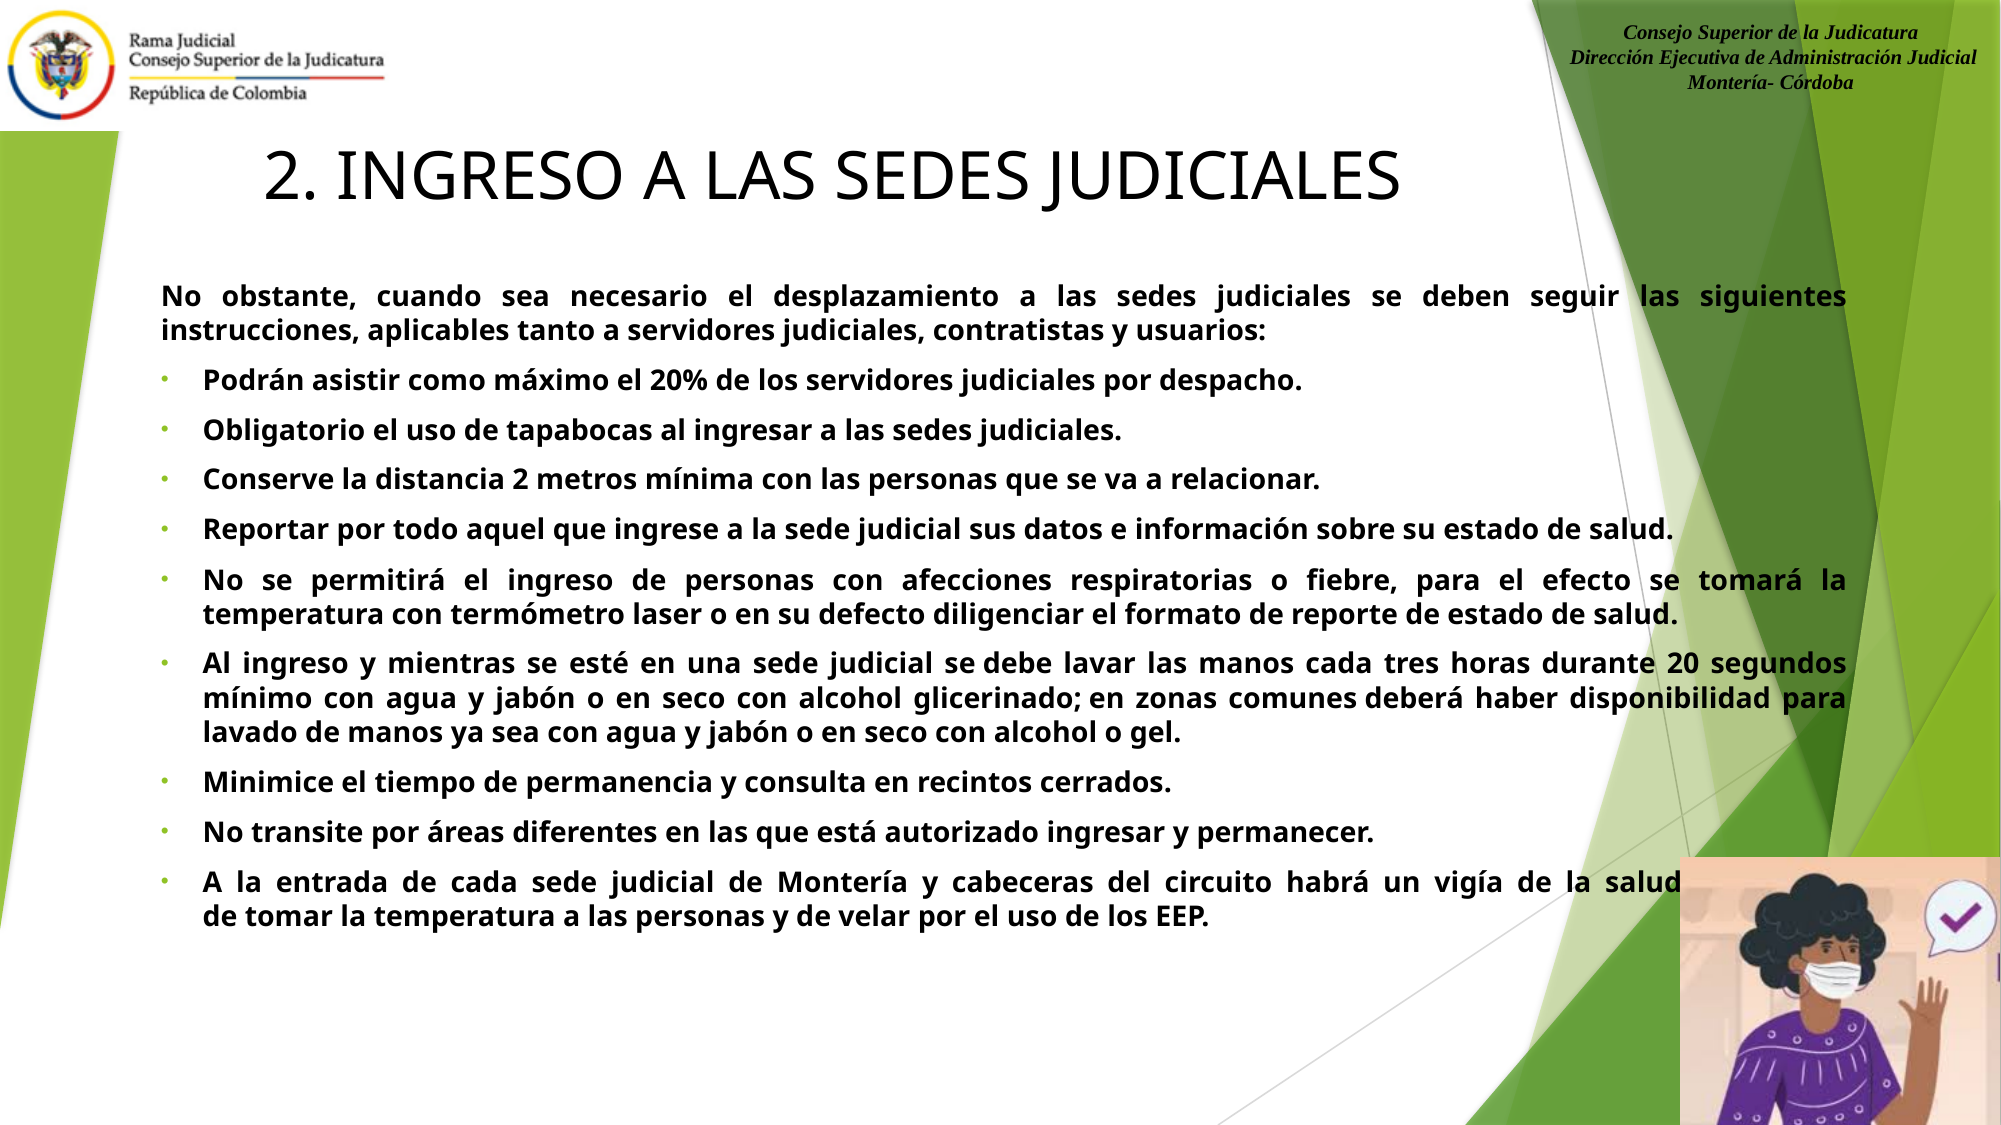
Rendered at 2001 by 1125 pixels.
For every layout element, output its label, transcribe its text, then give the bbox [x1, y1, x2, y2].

picture [0, 0, 393, 131]
title 2. INGRESO A LAS SEDES JUDICIALES [248, 70, 1752, 220]
subtitle No obstante, cuando sea necesario el desplazamiento a las sedes judiciales se deben seguir las siguientes instrucciones, aplicables tanto a servidores judiciales, contratistas y usuarios: Podrán asistir como máximo el 20% de los servidores judiciales por despacho. Obligatorio el uso de tapabocas al ingresar a las sedes judiciales. Conserve la distancia 2 metros mínima con las personas que se va a relacionar. Reportar por todo aquel que ingrese a la sede judicial sus datos e información sobre su estado de salud. No se permitirá el ingreso de personas con afecciones respiratorias o fiebre, para el efecto se tomará la temperatura con termómetro laser o en su defecto diligenciar el formato de reporte de estado de salud. Al ingreso y mientras se esté en una sede judicial se debe lavar las manos cada tres horas durante 20 segundos mínimo con agua y jabón o en seco con alcohol glicerinado; en zonas comunes deberá haber disponibilidad para lavado de manos ya sea con agua y jabón o en seco con alcohol o gel. Minimice el tiempo de permanencia y consulta en recintos cerrados. No transite por áreas diferentes en las que está autorizado ingresar y permanecer. A la entrada de cada sede judicial de Montería y cabeceras del circuito habrá un vigía de la salud encargado de tomar la temperatura a las personas y de velar por el uso de los EEP. [145, 220, 1865, 1100]
text_box Consejo Superior de la Judicatura Dirección Ejecutiva de Administración Judicial Montería- Córdoba [1547, 11, 2000, 131]
picture [1679, 856, 2000, 1125]
